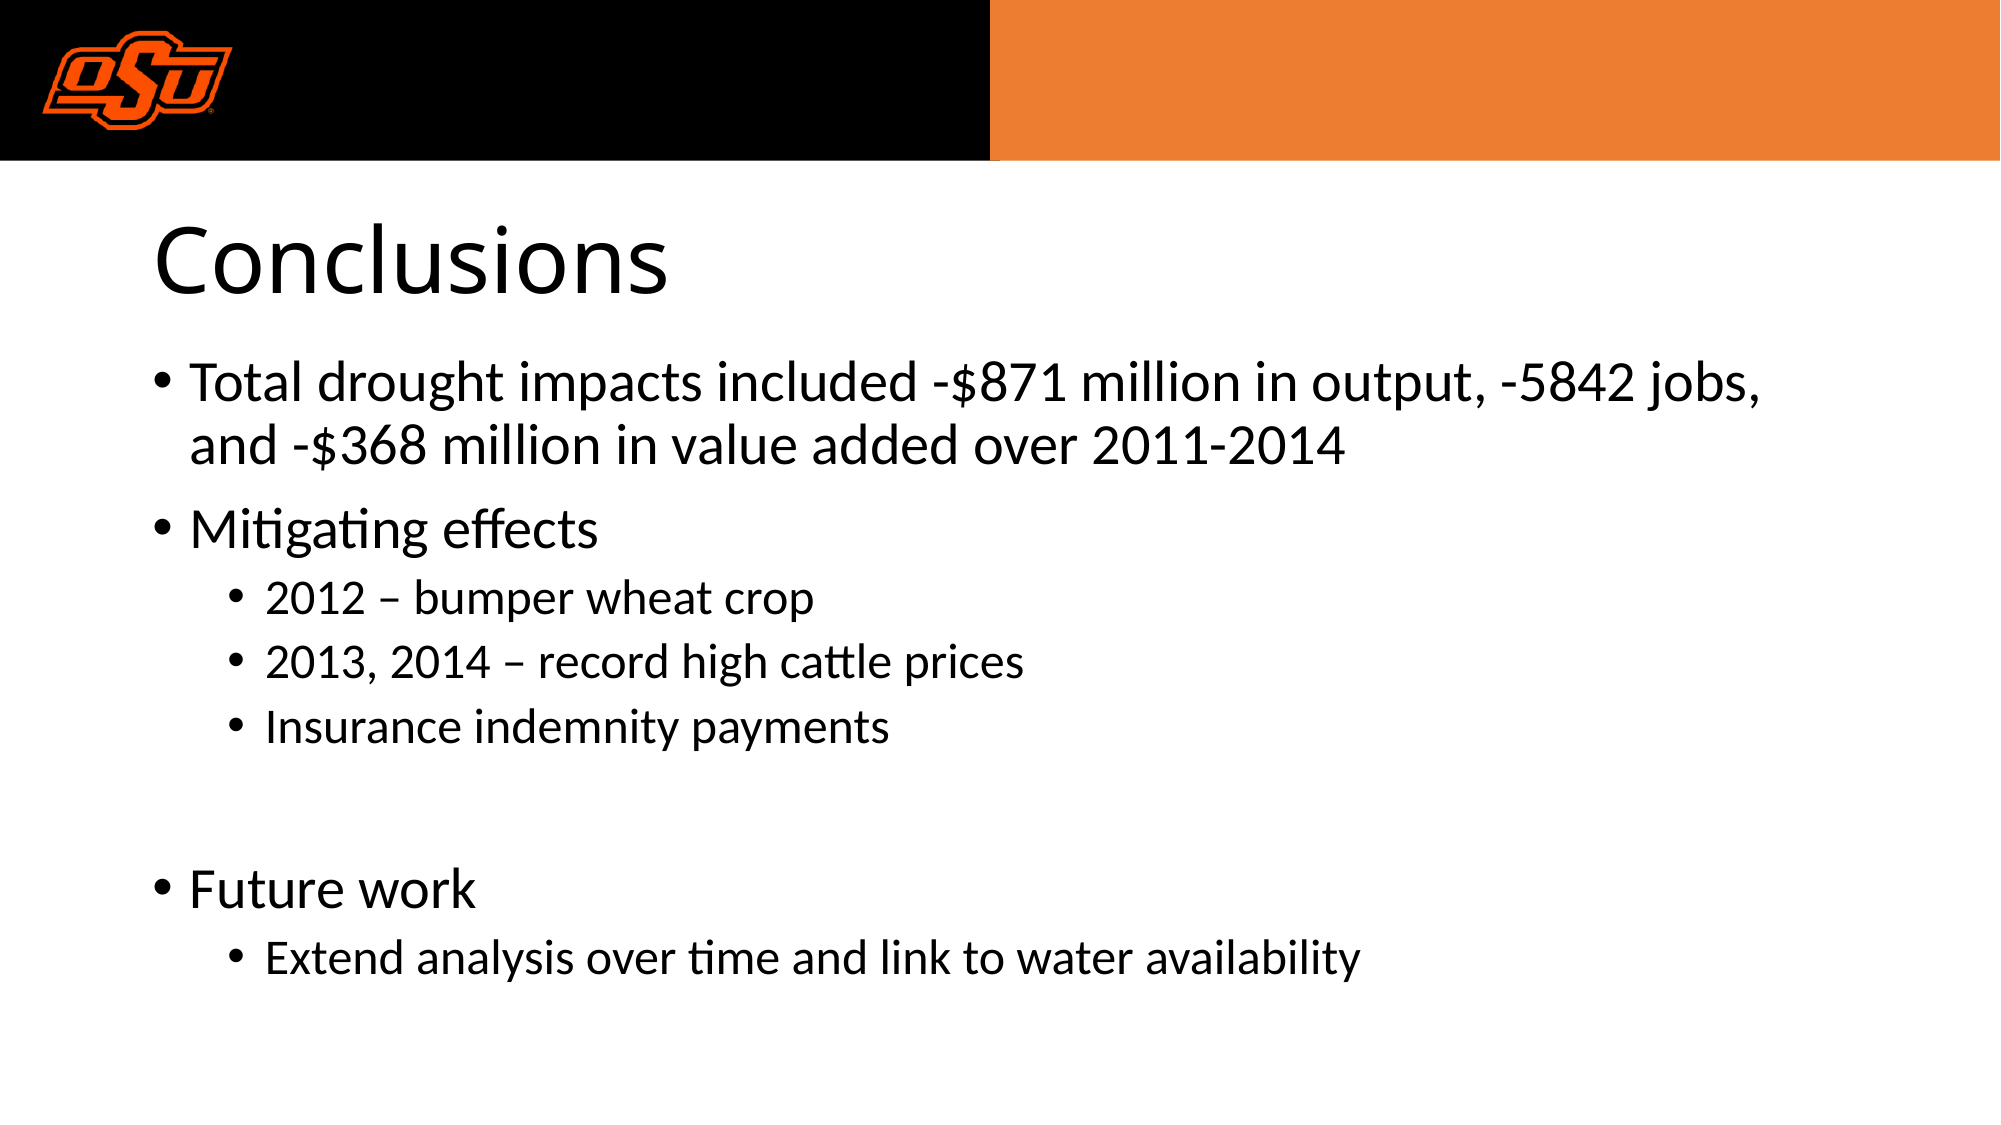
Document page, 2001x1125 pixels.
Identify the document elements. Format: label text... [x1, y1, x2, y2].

text_box [0, 0, 989, 162]
title Conclusions [137, 155, 1863, 373]
picture [17, 3, 250, 153]
text_box [989, 0, 2000, 162]
list Total drought impacts included -$871 million in output, -5842 jobs, and -$368 million in value added over 2011-2014 Mitigating effects 2012 – bumper wheat crop 2013, 2014 – record high cattle prices Insurance indemnity payments Future work Extend analysis over time and link to water availability [137, 373, 1863, 1078]
